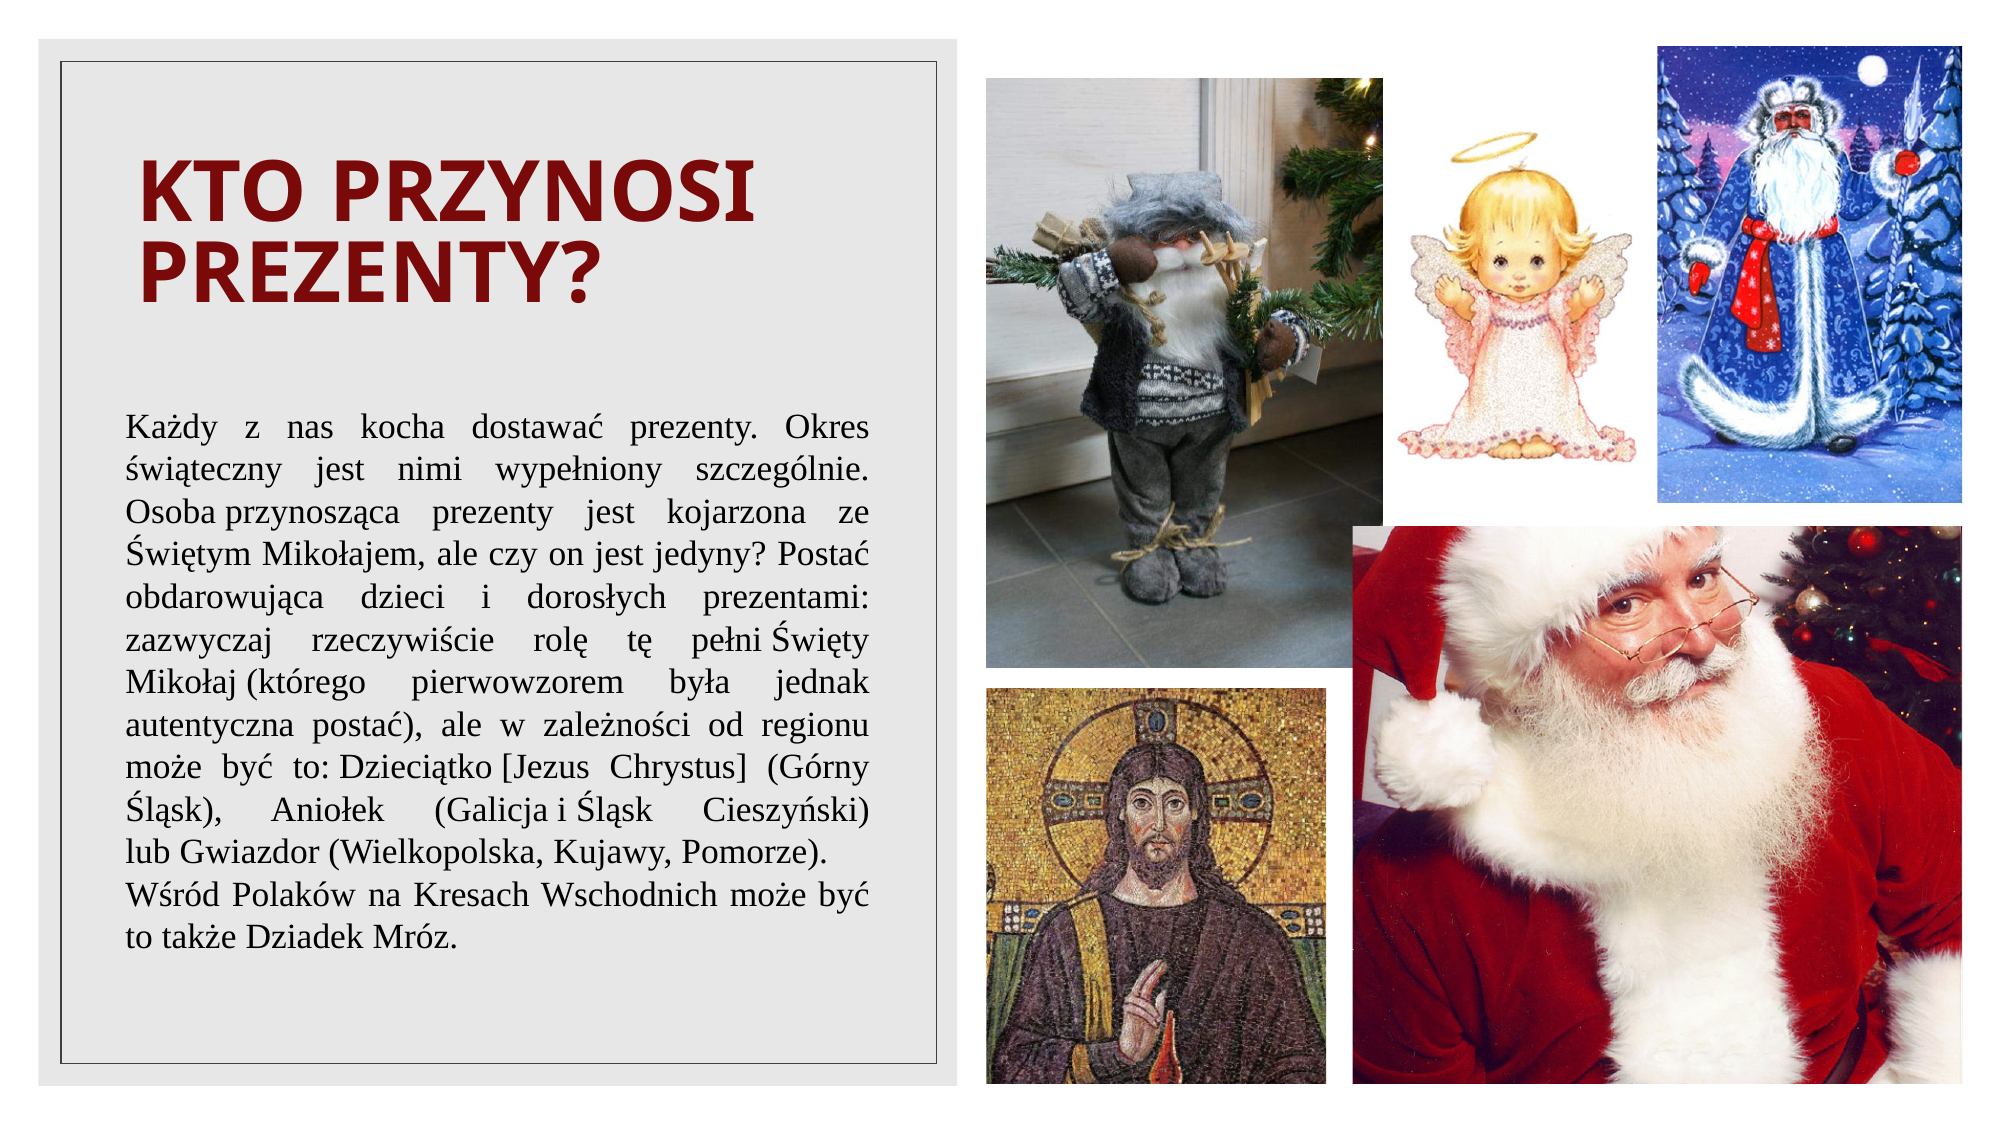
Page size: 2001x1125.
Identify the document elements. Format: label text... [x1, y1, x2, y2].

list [1657, 46, 1963, 503]
picture [1352, 526, 1963, 1084]
text_box [38, 38, 958, 1086]
text_box KTO PRZYNOSI PREZENTY? [121, 96, 878, 379]
picture [986, 687, 1327, 1084]
text_box [60, 61, 937, 1064]
picture [1393, 119, 1646, 475]
text_box [0, 0, 2000, 1125]
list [986, 77, 1383, 669]
text_box Każdy z nas kocha dostawać prezenty. Okres świąteczny jest nimi wypełniony szczególnie. Osoba przynosząca prezenty jest kojarzona ze Świętym Mikołajem, ale czy on jest jedyny? Postać obdarowująca dzieci i dorosłych prezentami: zazwyczaj rzeczywiście rolę tę pełni Święty Mikołaj (którego pierwowzorem była jednak autentyczna postać), ale w zależności od regionu może być to: Dzieciątko [Jezus Chrystus] (Górny Śląsk), Aniołek (Galicja i Śląsk Cieszyński) lub Gwiazdor (Wielkopolska, Kujawy, Pomorze). Wśród Polaków na Kresach Wschodnich może być to także Dziadek Mróz. [110, 395, 885, 1014]
